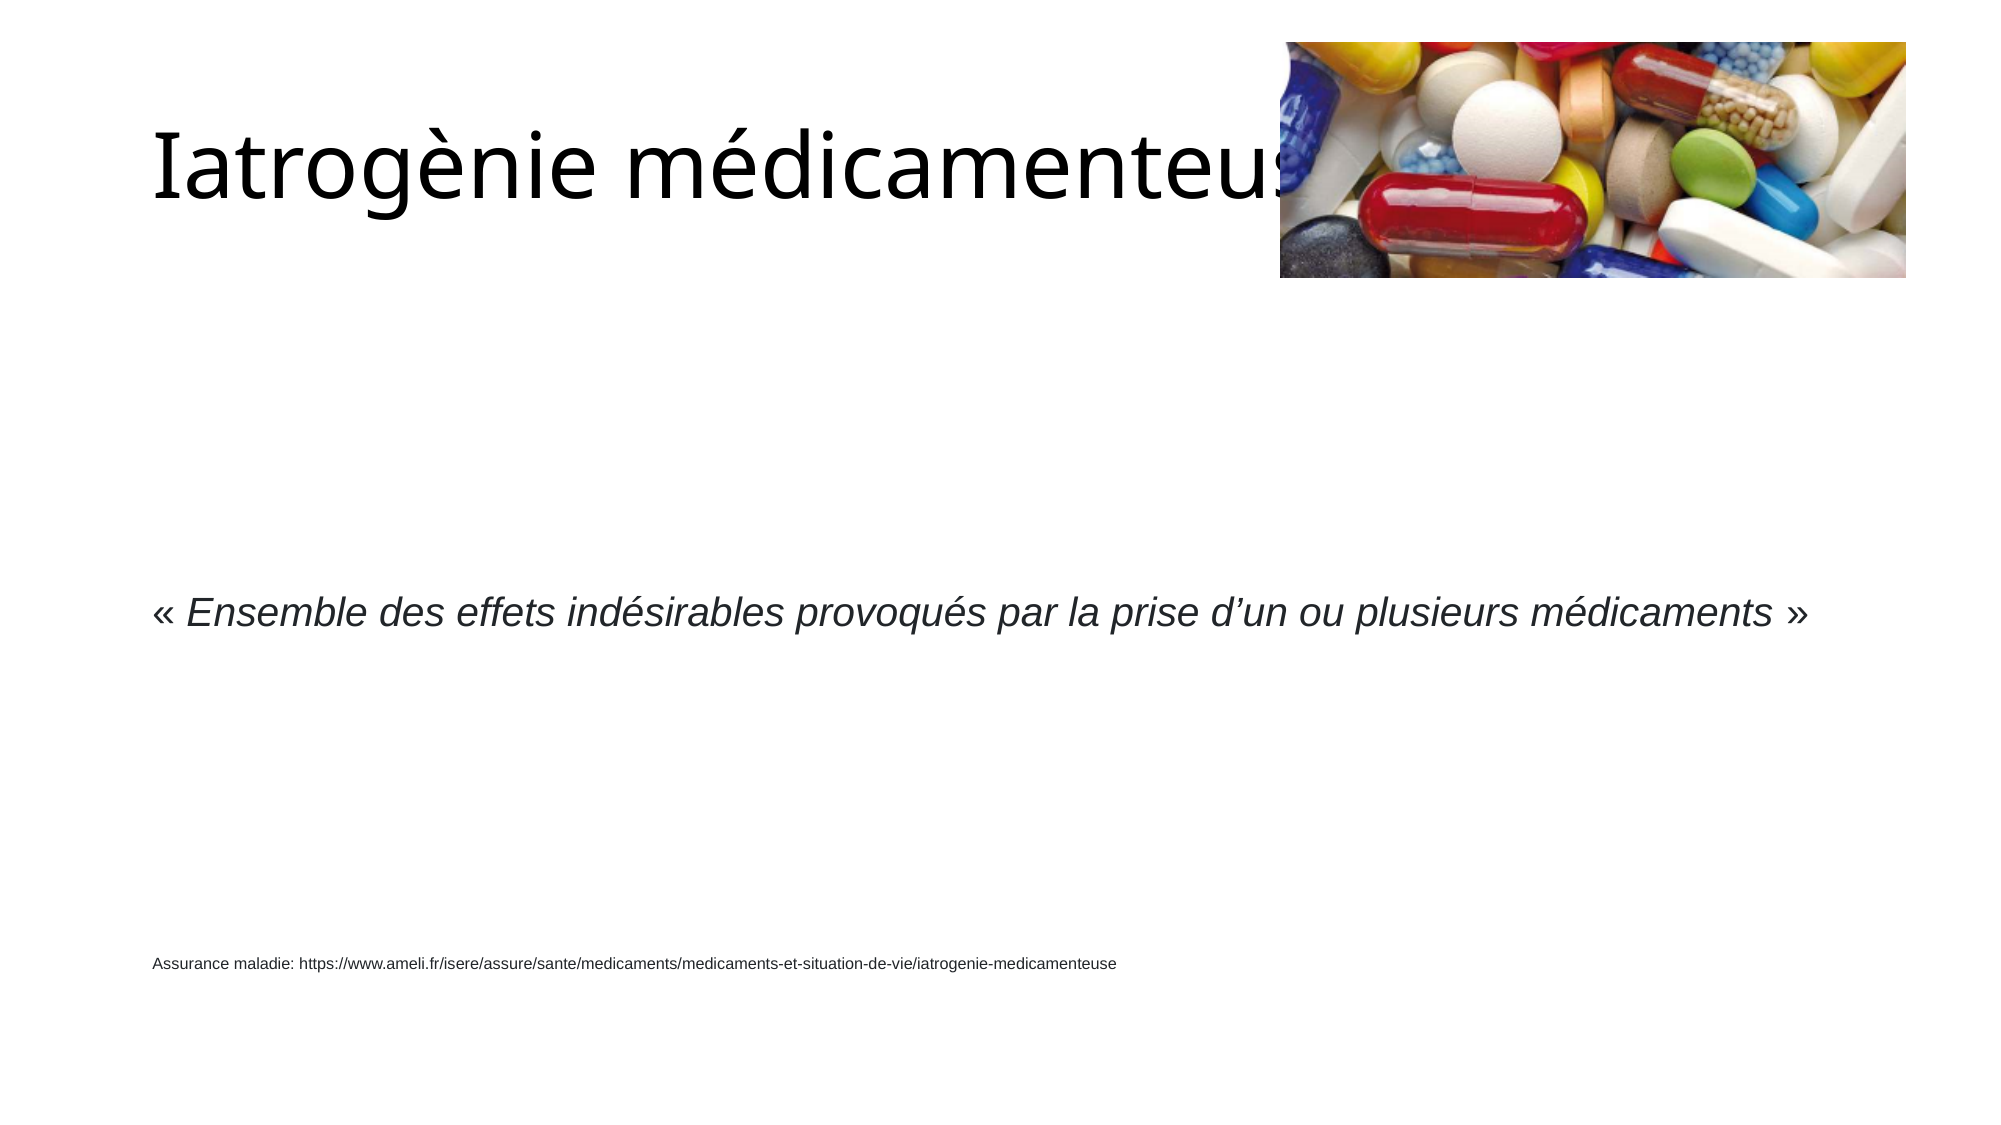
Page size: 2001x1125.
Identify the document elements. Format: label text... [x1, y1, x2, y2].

list « Ensemble des effets indésirables provoqués par la prise d’un ou plusieurs médicaments » Assurance maladie: https://www.ameli.fr/isere/assure/sante/medicaments/medicaments-et-situation-de-vie/iatrogenie-medicamenteuse [137, 299, 1863, 1014]
picture [1280, 42, 1906, 278]
title Iatrogènie médicamenteuse [137, 59, 1280, 278]
